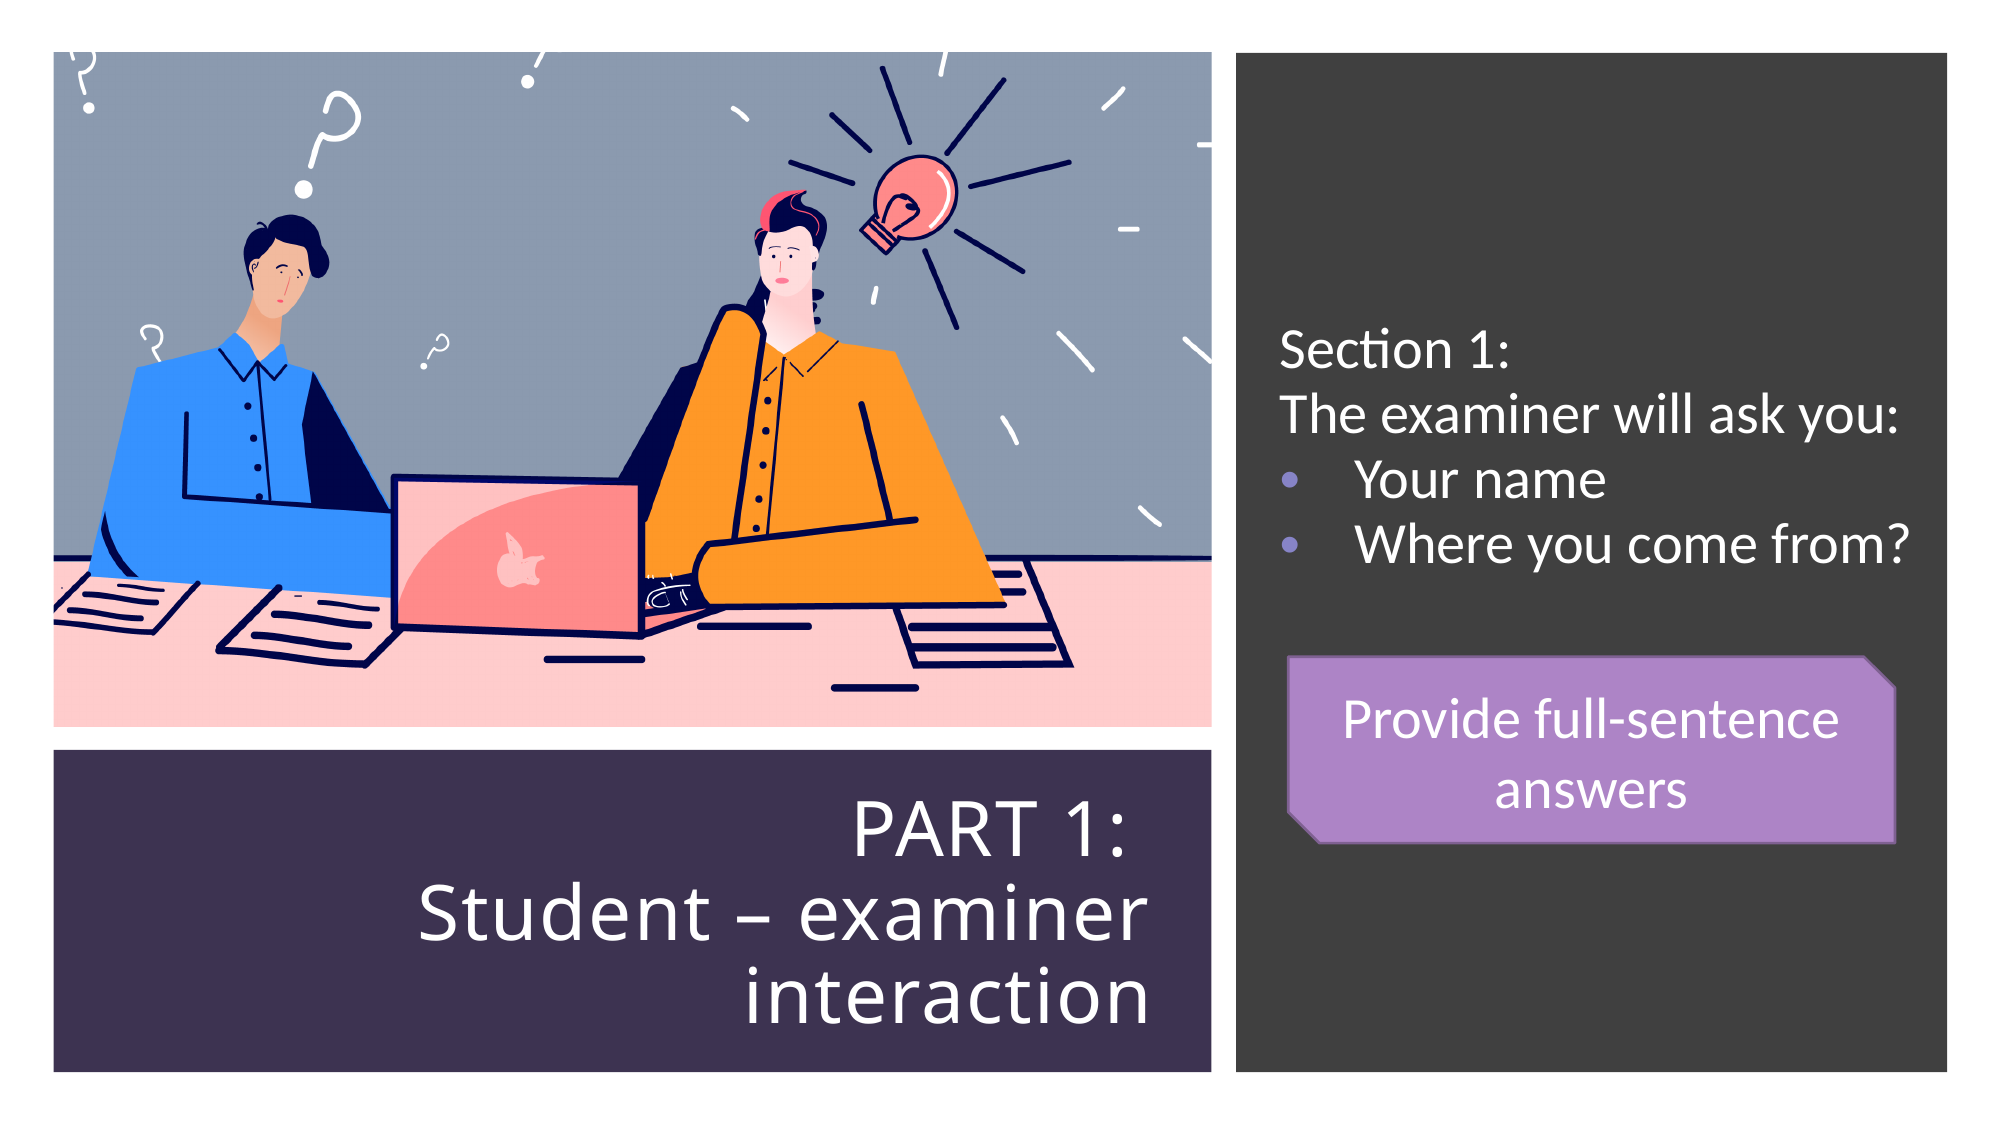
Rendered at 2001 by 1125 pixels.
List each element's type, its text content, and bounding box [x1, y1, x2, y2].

title Part 1: Student – examiner interaction [85, 782, 1168, 1049]
text_box [1235, 51, 1948, 1074]
text_box Provide full-sentence answers [1286, 655, 1897, 845]
text_box Section 1: The examiner will ask you: Your name Where you come from? [1264, 270, 1967, 630]
text_box [52, 749, 1213, 1073]
picture [53, 52, 1212, 727]
